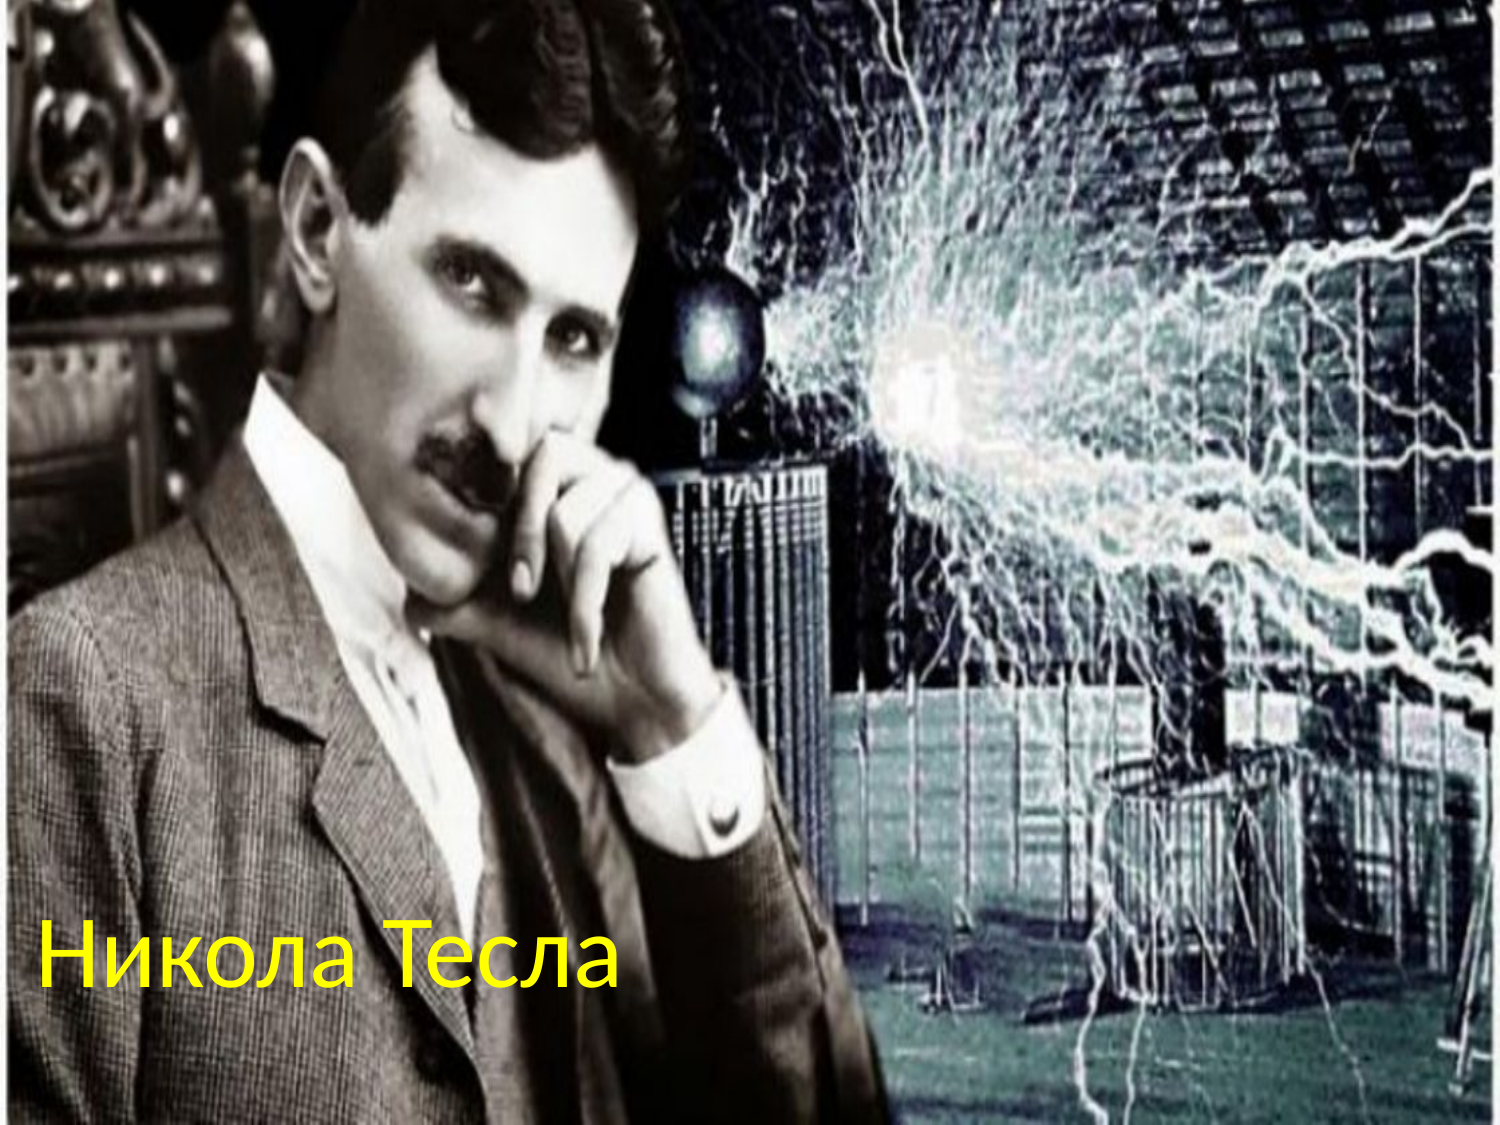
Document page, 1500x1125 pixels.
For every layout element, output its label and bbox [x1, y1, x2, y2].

list [0, 0, 1500, 1125]
